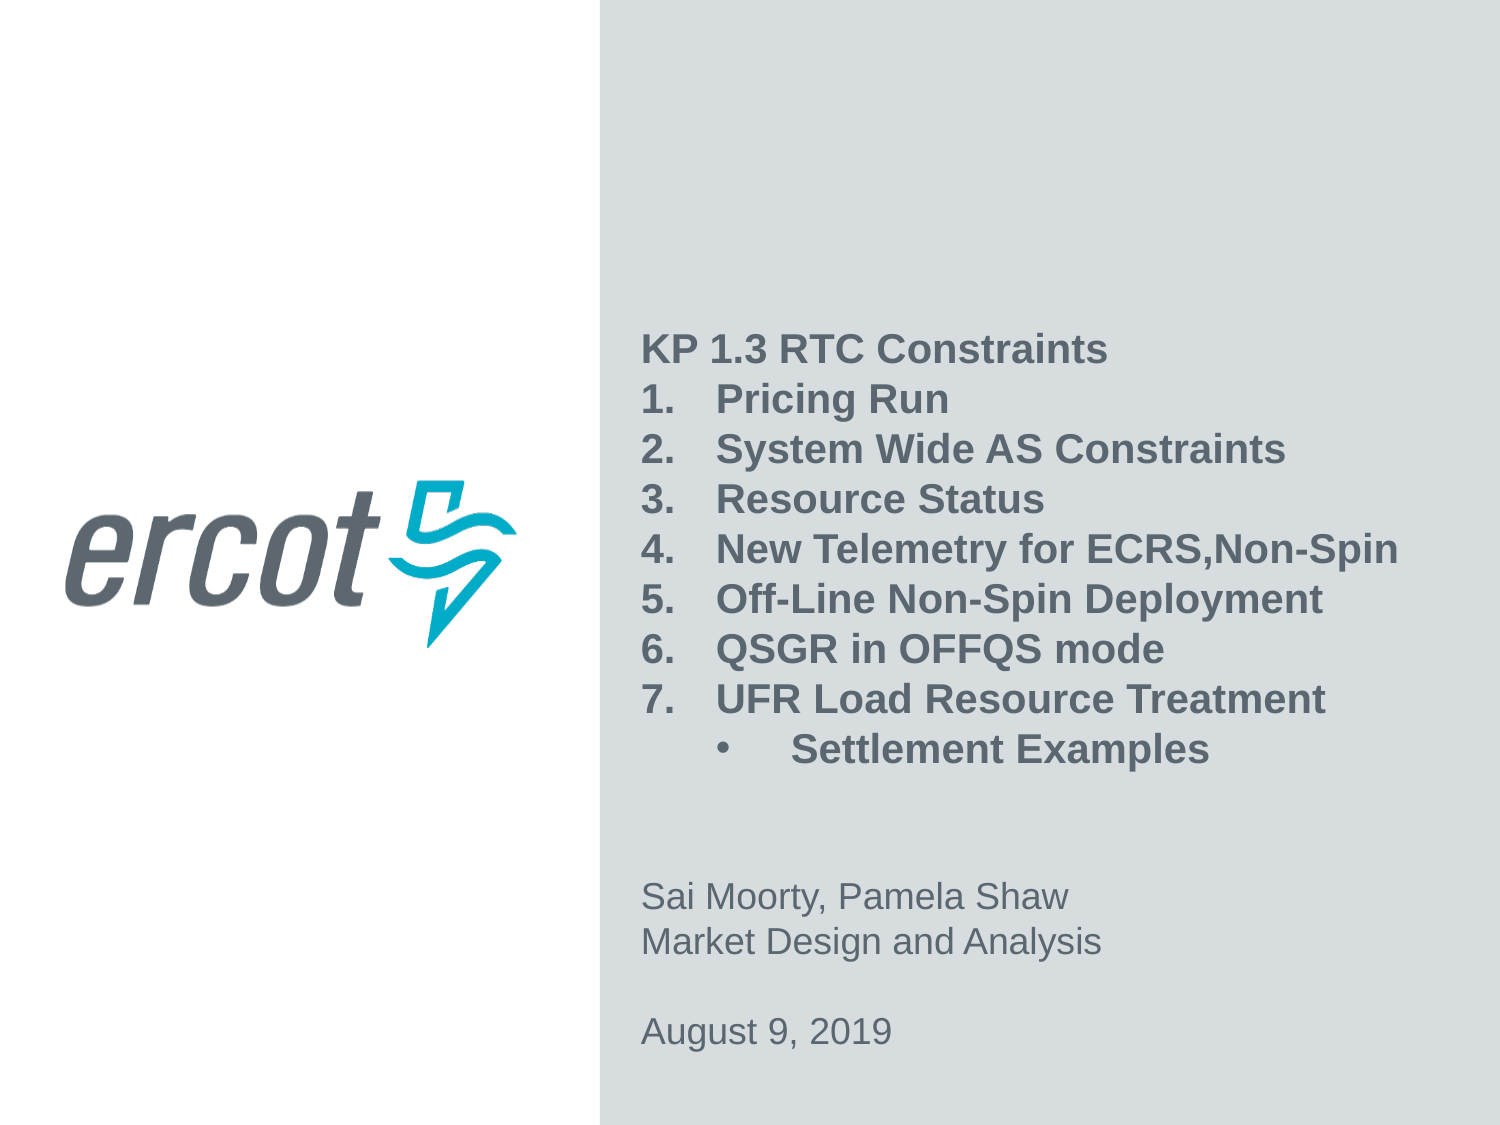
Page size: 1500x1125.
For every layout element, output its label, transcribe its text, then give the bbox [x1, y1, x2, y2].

picture [56, 471, 525, 654]
text_box KP 1.3 RTC Constraints Pricing Run System Wide AS Constraints Resource Status New Telemetry for ECRS,Non-Spin Off-Line Non-Spin Deployment QSGR in OFFQS mode UFR Load Resource Treatment Settlement Examples Sai Moorty, Pamela Shaw Market Design and Analysis August 9, 2019 [625, 314, 1426, 1060]
